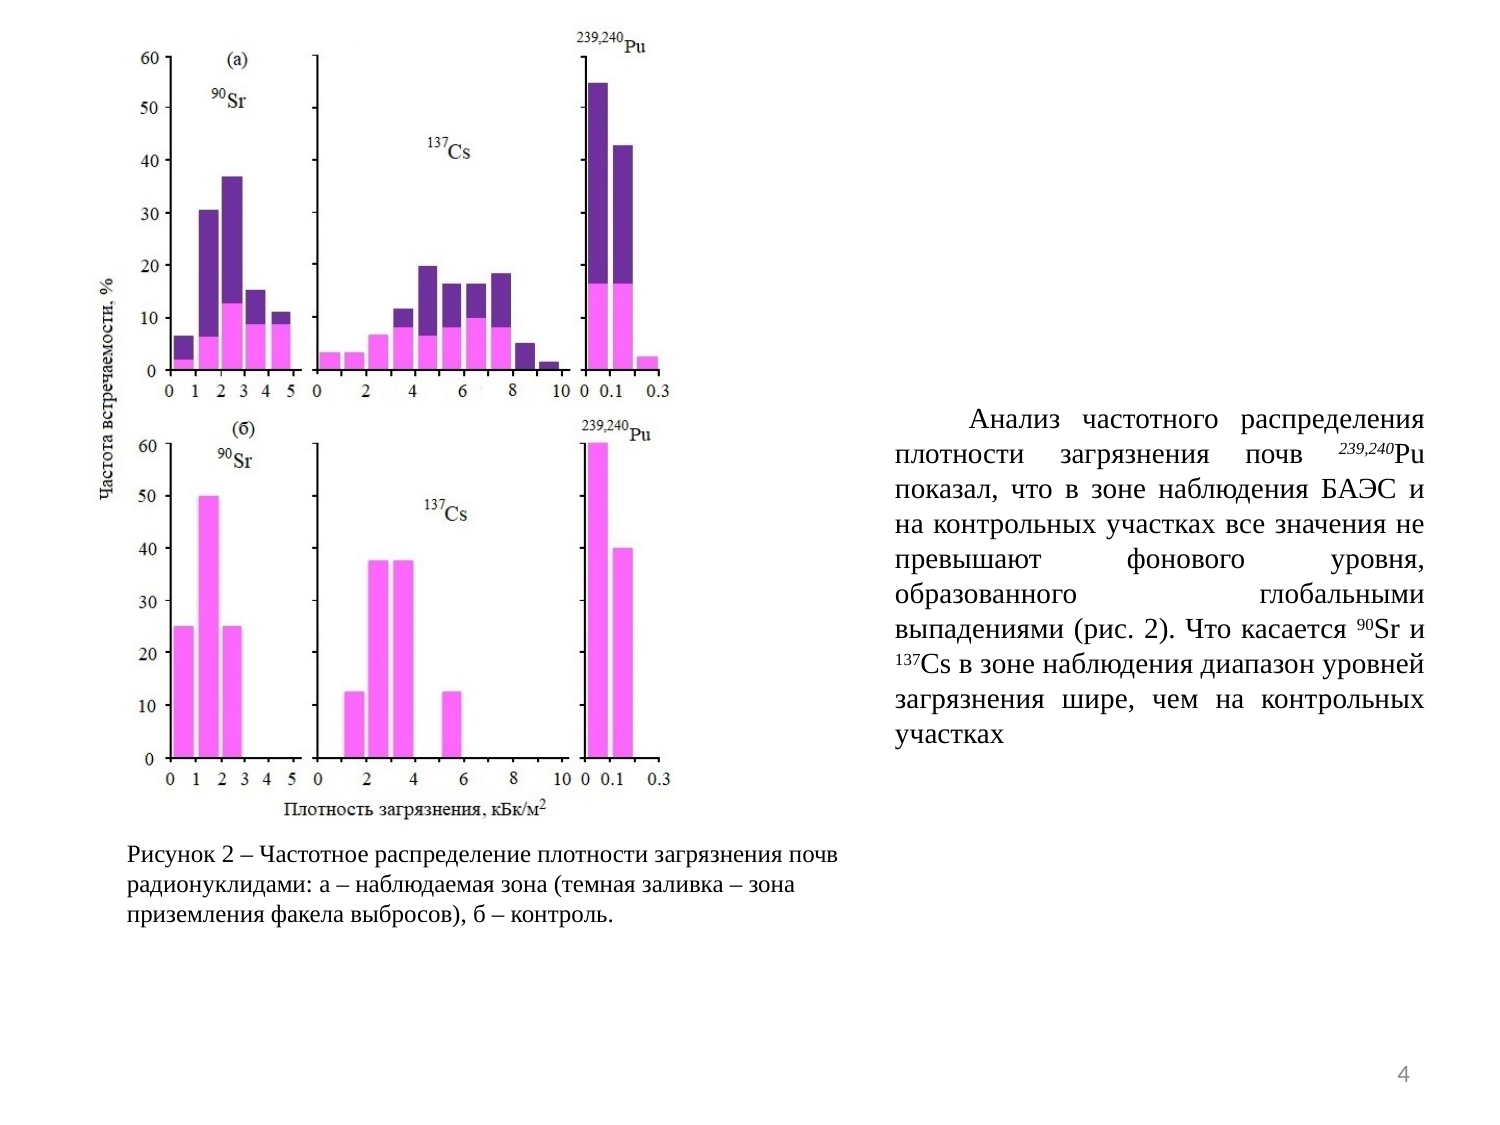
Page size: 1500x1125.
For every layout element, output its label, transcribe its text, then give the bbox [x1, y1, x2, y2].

title Анализ частотного распределения плотности загрязнения почв 239,240Pu показал, что в зоне наблюдения БАЭС и на контрольных участках все значения не превышают фонового уровня, образованного глобальными выпадениями (рис. 2). Что касается 90Sr и 137Cs в зоне наблюдения диапазон уровней загрязнения шире, чем на контрольных участках [879, 101, 1441, 1047]
slide_number 4 [1074, 1042, 1425, 1103]
picture [76, 9, 690, 833]
text_box Рисунок 2 – Частотное распределение плотности загрязнения почв радионуклидами: а – наблюдаемая зона (темная заливка – зона приземления факела выбросов), б – контроль. [112, 830, 863, 935]
